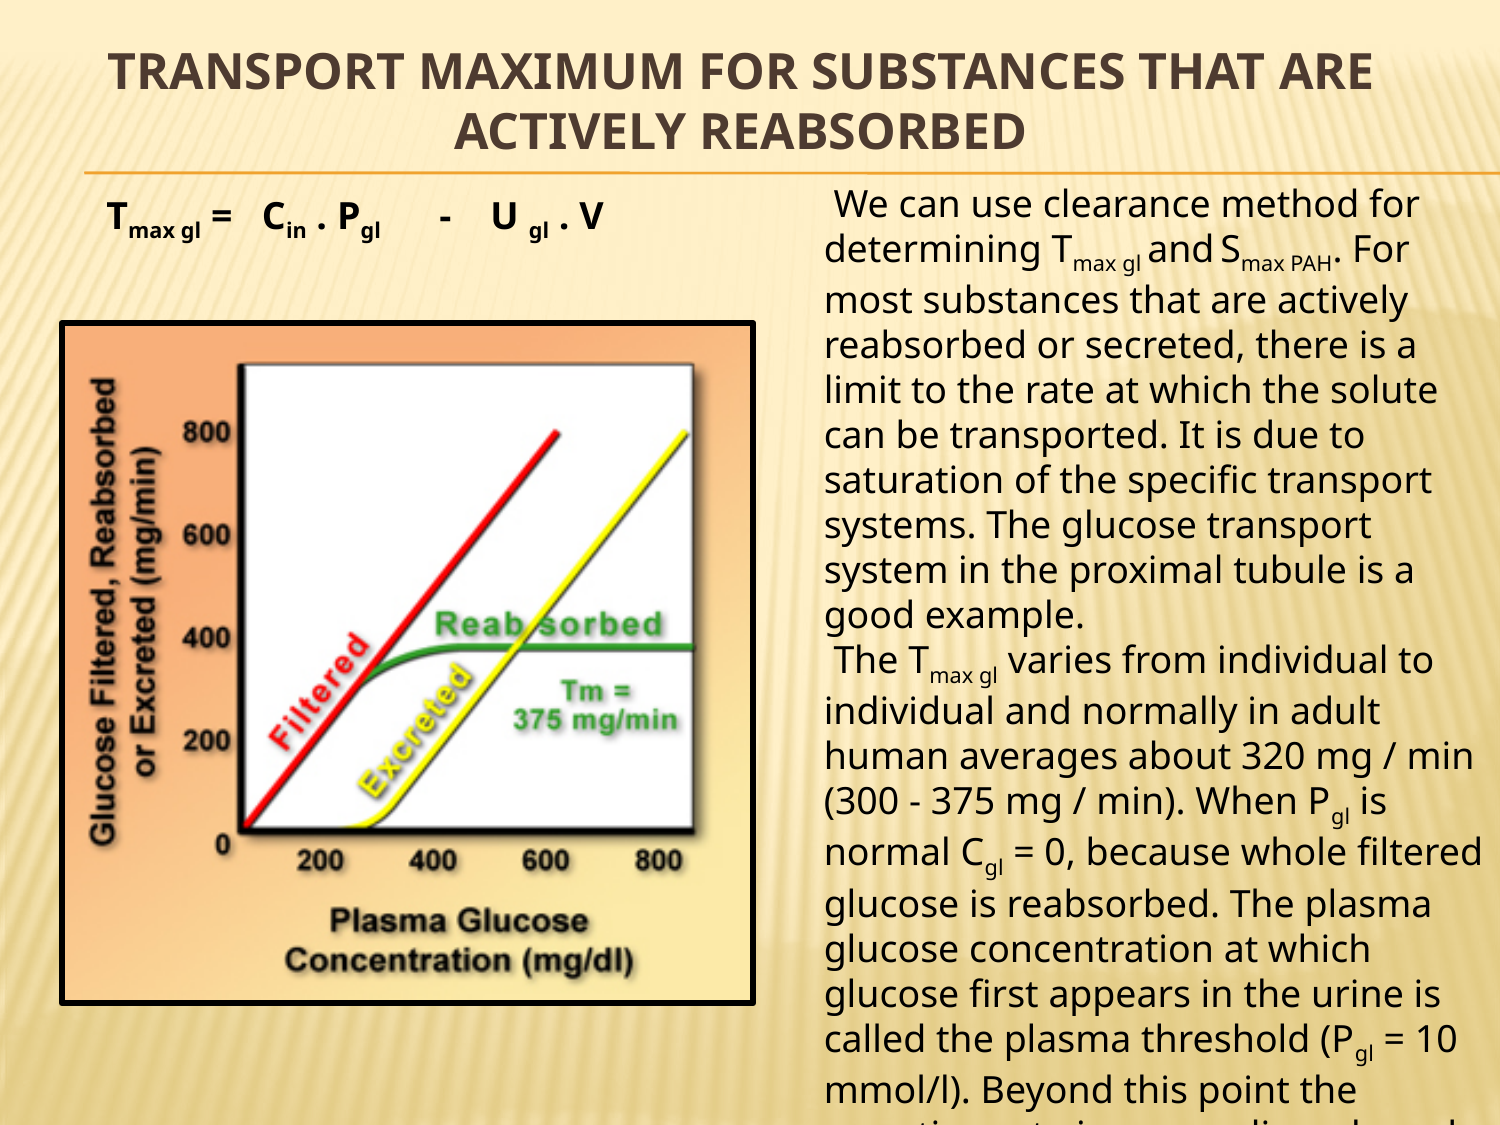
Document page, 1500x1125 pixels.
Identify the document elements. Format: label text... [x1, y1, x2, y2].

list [64, 325, 751, 1001]
text_box Tmax gl = Cin . Pgl - U gl . V [81, 184, 619, 251]
title Transport Maximum for Substances That Are Actively Reabsorbed [0, 30, 1483, 169]
text_box We can use clearance method for determining Tmax gl and Smax PAH. For most substances that are actively reabsorbed or secreted, there is a limit to the rate at which the solute can be transported. It is due to saturation of the specific transport systems. The glucose transport system in the proximal tubule is a good example. The Tmax gl varies from individual to individual and normally in adult human averages about 320 mg / min (300 - 375 mg / min). When Pgl is normal Cgl = 0, because whole filtered glucose is reabsorbed. The plasma glucose concentration at which glucose first appears in the urine is called the plasma threshold (Pgl = 10 mmol/l). Beyond this point the excretion rate increases linearly and parallels the filtered load. [809, 172, 1500, 1125]
